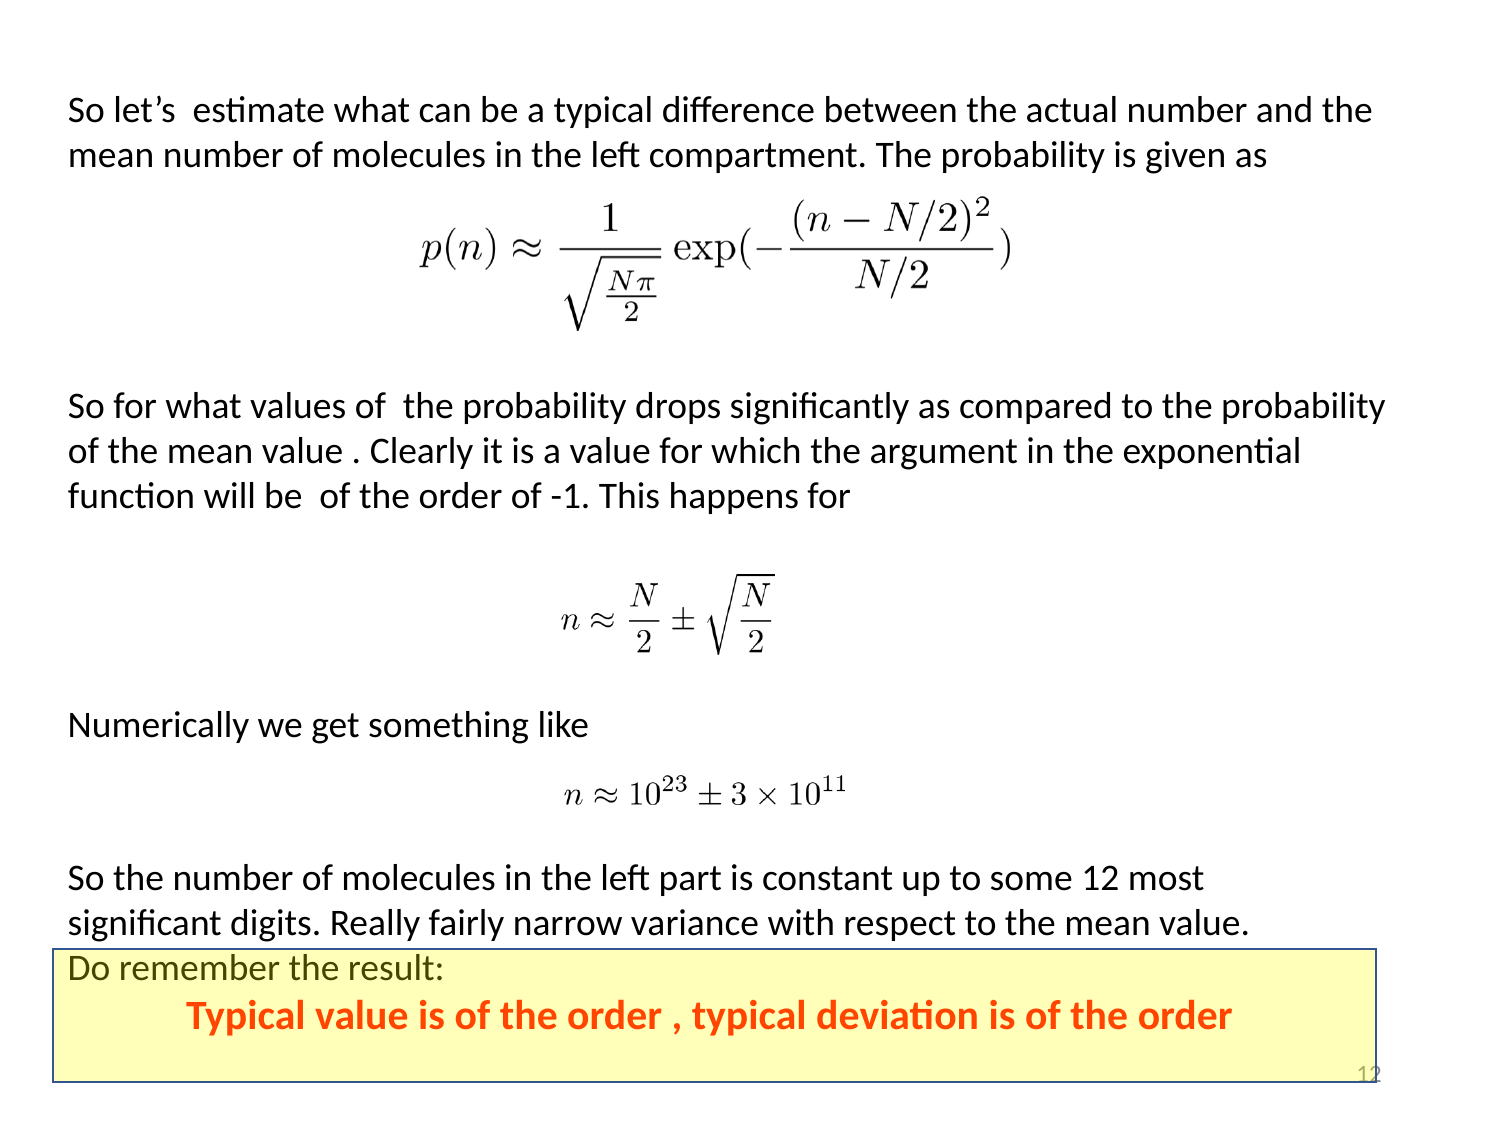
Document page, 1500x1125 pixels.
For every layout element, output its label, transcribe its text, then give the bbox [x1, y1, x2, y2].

picture [560, 574, 775, 655]
picture [419, 196, 1010, 331]
slide_number 12 [1059, 1042, 1397, 1103]
picture [564, 775, 845, 806]
text_box So let’s estimate what can be a typical difference between the actual number and the mean number of molecules in the left compartment. The probability is given as [53, 78, 1412, 183]
text_box [52, 948, 1377, 1083]
text_box Numerically we get something like [53, 692, 1376, 753]
